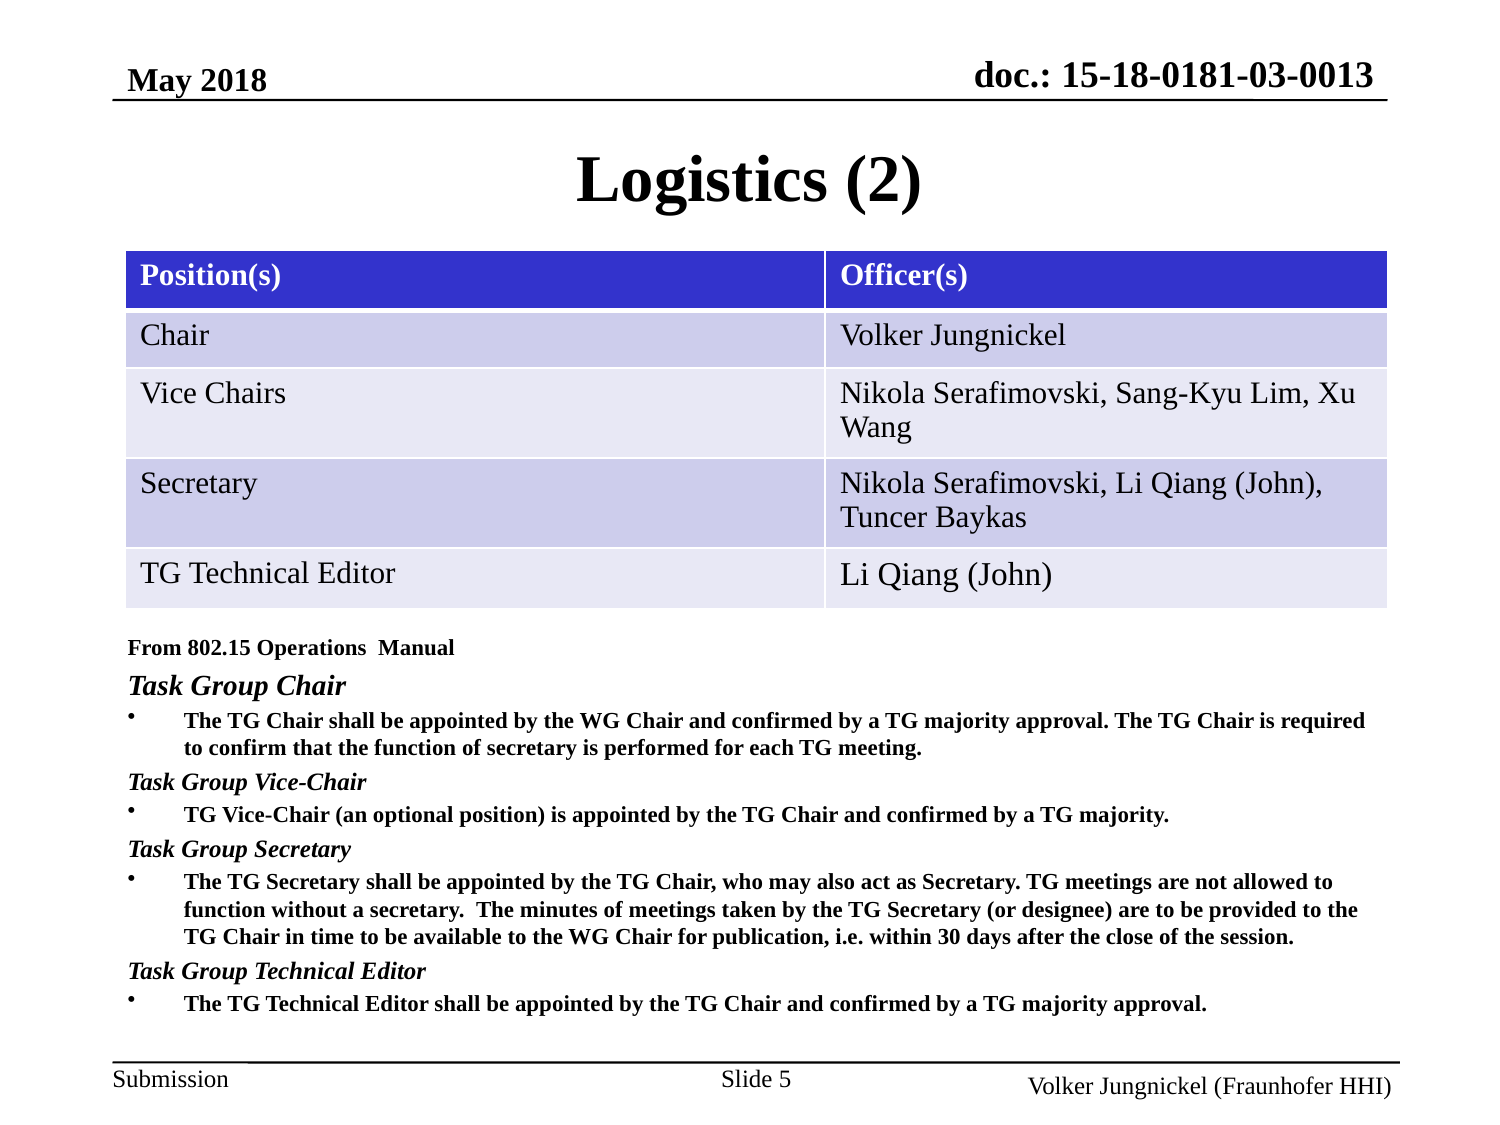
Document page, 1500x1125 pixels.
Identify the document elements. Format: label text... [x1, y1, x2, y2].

table_cell Chair [126, 313, 824, 367]
slide_number Slide 5 [711, 1061, 801, 1093]
table_cell TG Technical Editor [126, 549, 824, 608]
table_cell Secretary [126, 459, 824, 547]
table_cell Volker Jungnickel [826, 313, 1387, 367]
table_cell Vice Chairs [126, 369, 824, 457]
footer Volker Jungnickel (Fraunhofer HHI) [1012, 1062, 1439, 1100]
text_box From 802.15 Operations Manual Task Group Chair The TG Chair shall be appointed by the WG Chair and confirmed by a TG majority approval. The TG Chair is required to confirm that the function of secretary is performed for each TG meeting. Task Group Vice-Chair TG Vice-Chair (an optional position) is appointed by the TG Chair and confirmed by a TG majority. Task Group Secretary The TG Secretary shall be appointed by the TG Chair, who may also act as Secretary. TG meetings are not allowed to function without a secretary. The minutes of meetings taken by the TG Secretary (or designee) are to be provided to the TG Chair in time to be available to the WG Chair for publication, i.e. within 30 days after the close of the session. Task Group Technical Editor The TG Technical Editor shall be appointed by the TG Chair and confirmed by a TG majority approval. [112, 624, 1388, 988]
table_header Position(s) [126, 263, 824, 308]
table_cell Nikola Serafimovski, Li Qiang (John), Tuncer Baykas [826, 459, 1387, 547]
table_header Officer(s) [826, 263, 1387, 308]
table_cell Li Qiang (John) [826, 549, 1387, 608]
table_cell Nikola Serafimovski, Sang-Kyu Lim, Xu Wang [826, 369, 1387, 457]
text_box May 2018 [112, 50, 425, 147]
text_box Logistics (2) [112, 87, 1388, 263]
